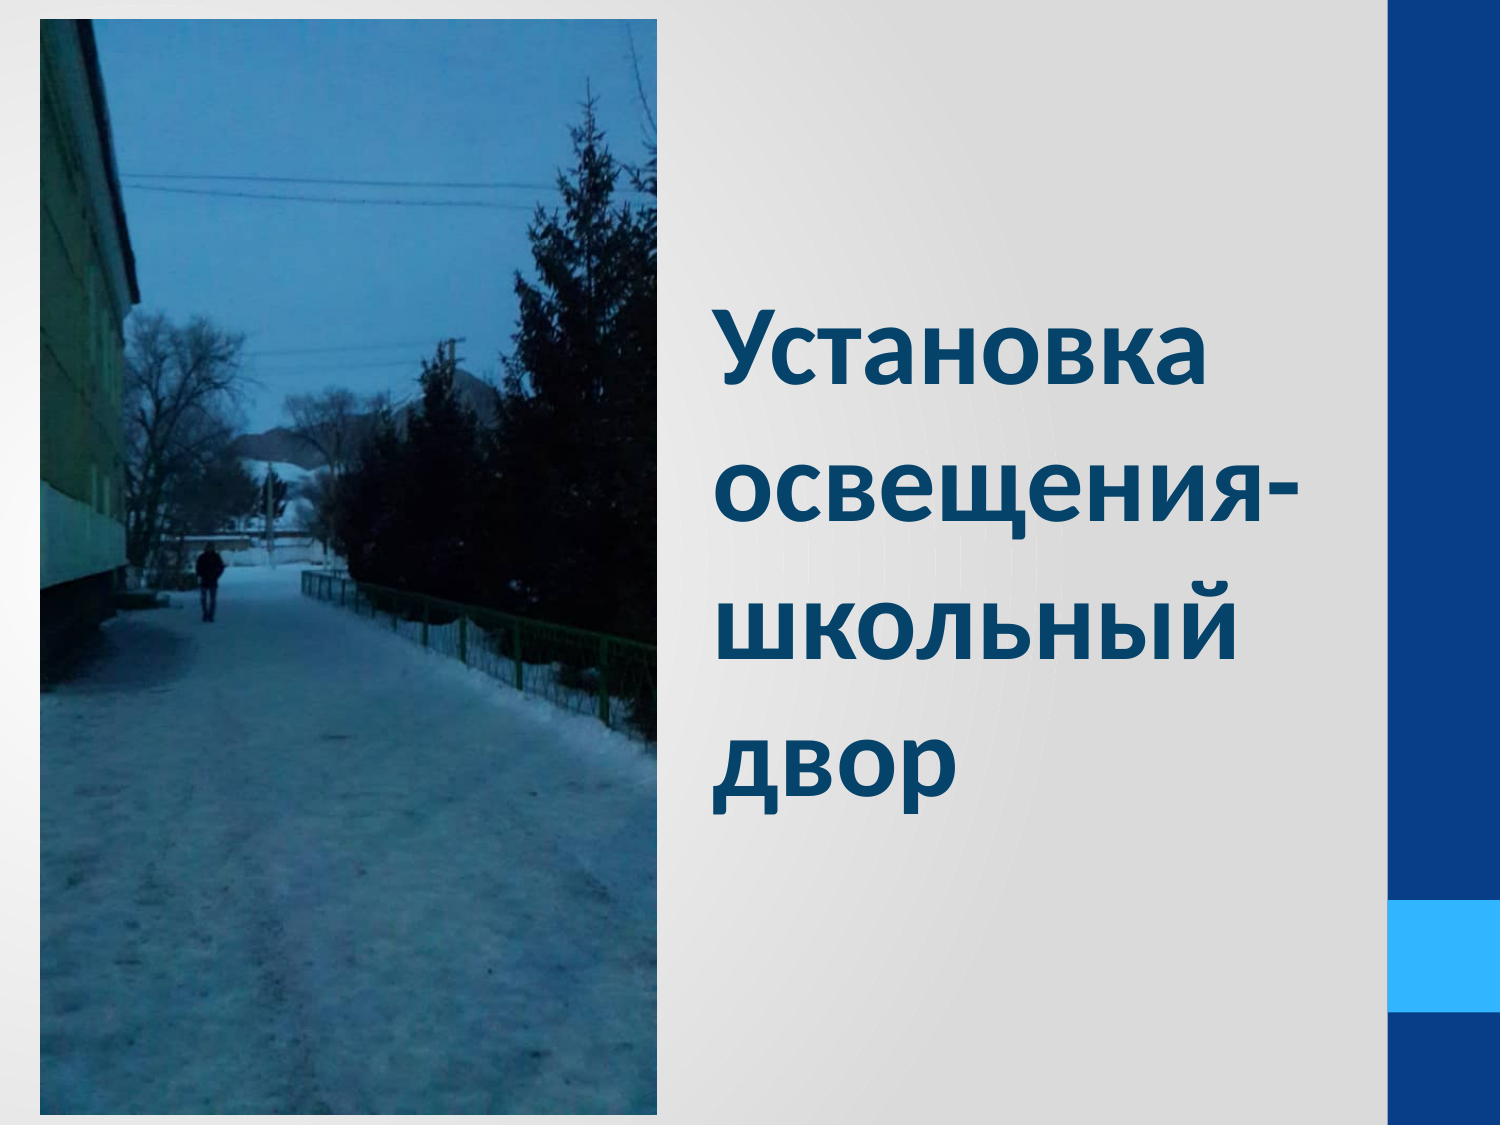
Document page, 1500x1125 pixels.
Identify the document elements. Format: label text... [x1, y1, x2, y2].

list Установка освещения- школьный двор [679, 262, 1325, 1050]
picture [39, 19, 658, 1115]
